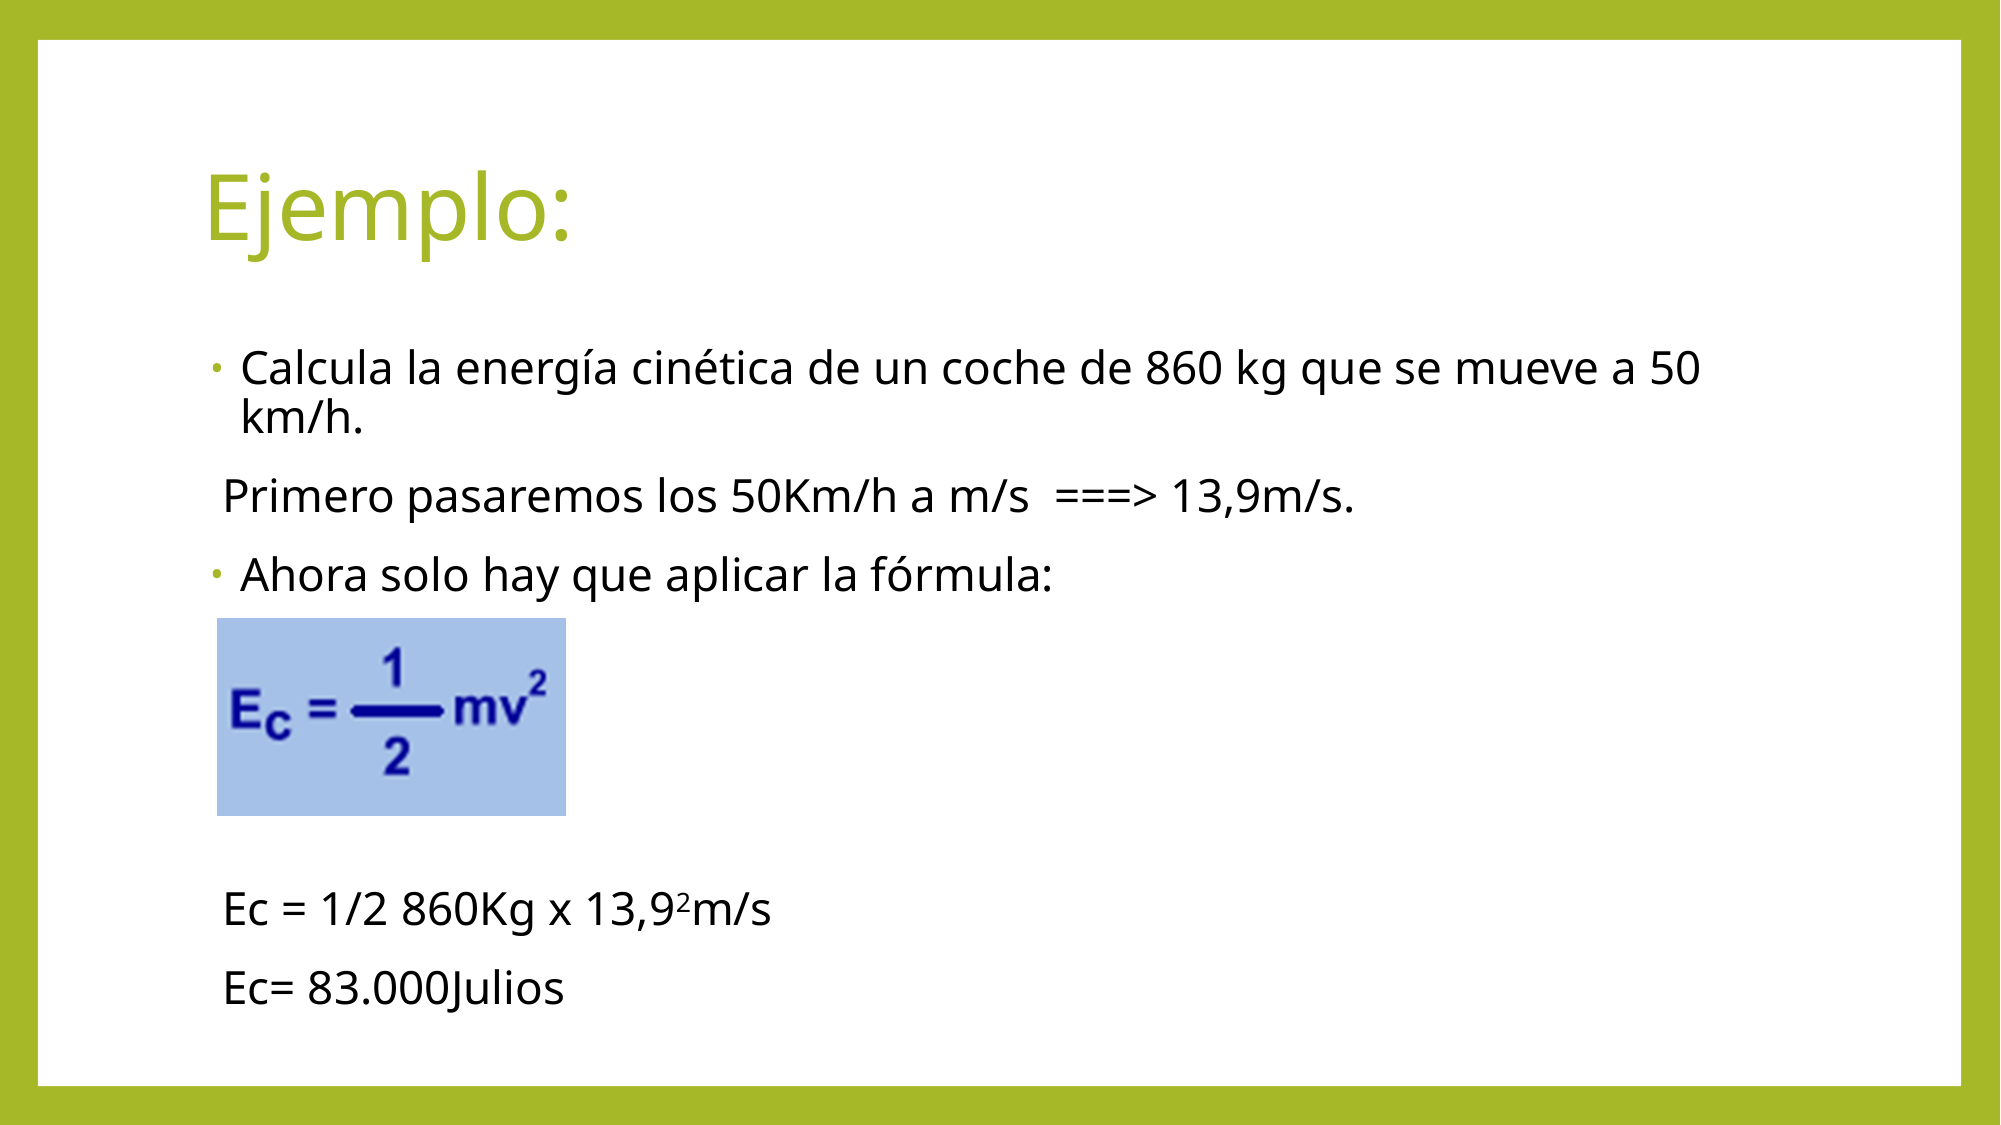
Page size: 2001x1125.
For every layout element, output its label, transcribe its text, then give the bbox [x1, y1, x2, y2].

picture [217, 618, 566, 817]
title Ejemplo: [187, 99, 1808, 323]
list Calcula la energía cinética de un coche de 860 kg que se mueve a 50 km/h. Primero pasaremos los 50Km/h a m/s ===> 13,9m/s. Ahora solo hay que aplicar la fórmula: Ec = 1/2 860Kg x 13,92m/s Ec= 83.000Julios [187, 337, 1808, 1000]
